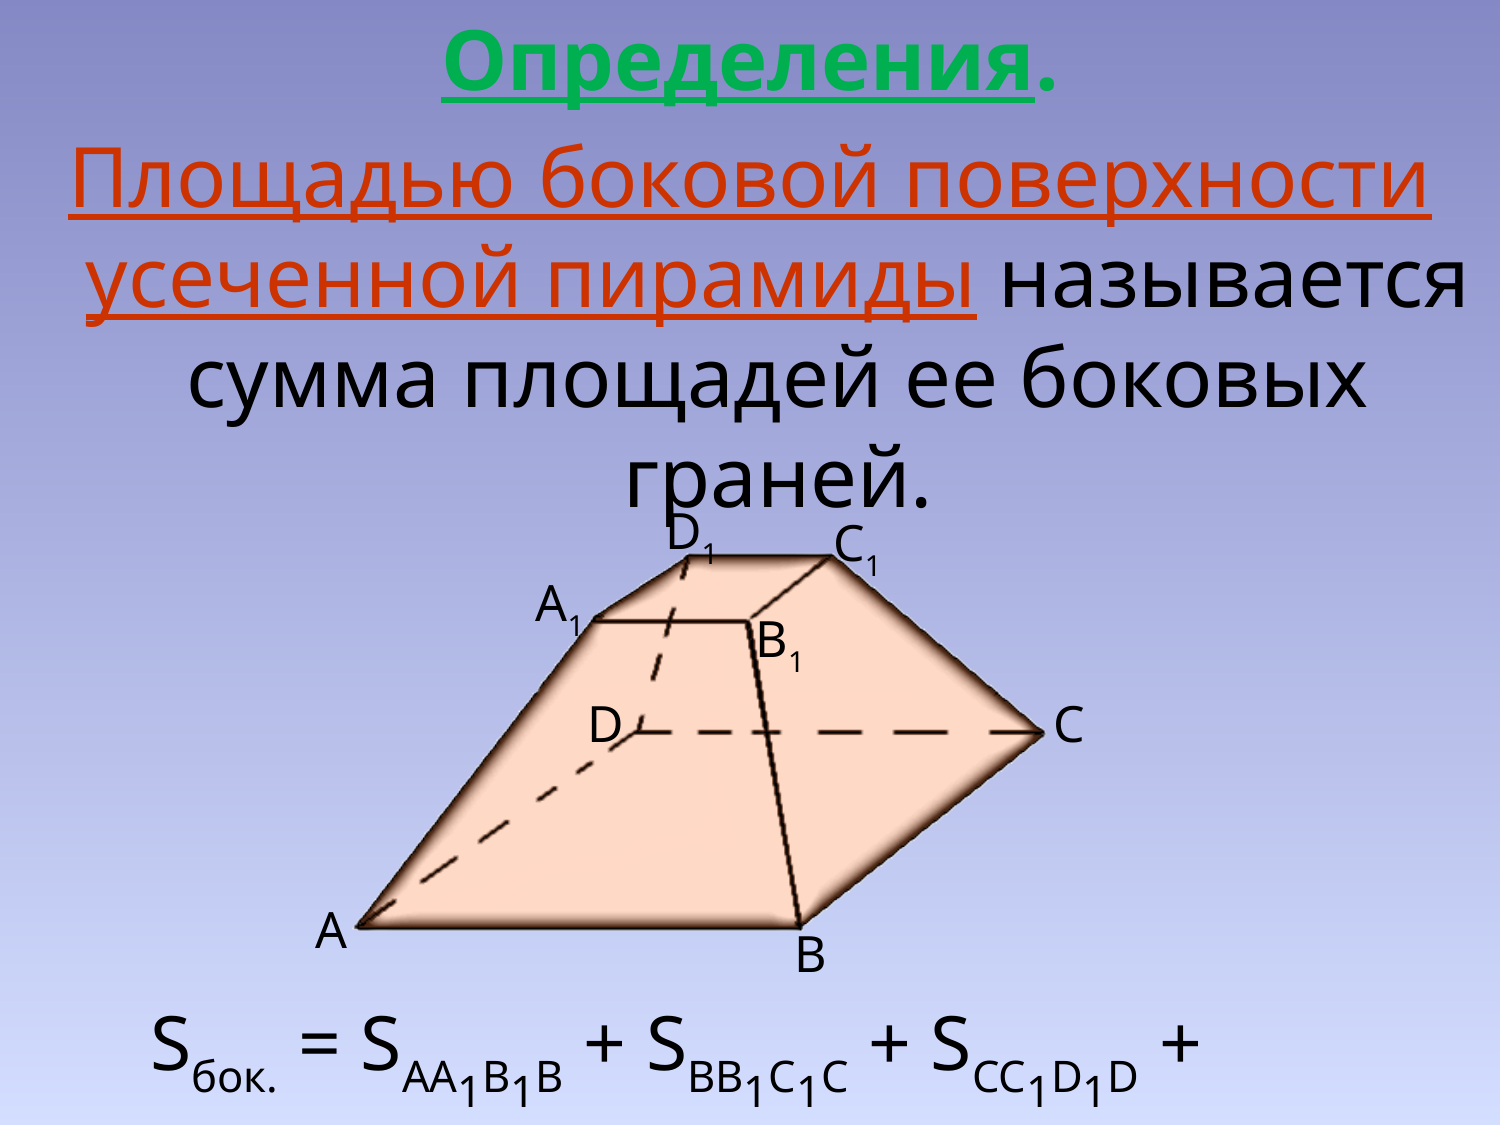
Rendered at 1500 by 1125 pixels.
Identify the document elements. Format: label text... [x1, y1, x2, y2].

list Определения. Площадью боковой поверхности усеченной пирамиды называется сумма площадей ее боковых граней. [0, 0, 1500, 261]
text_box Sбок. = SАА1В1В + SВВ1С1С + SСС1D1D + SАА1D1D [135, 987, 1394, 1125]
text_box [300, 491, 1117, 991]
